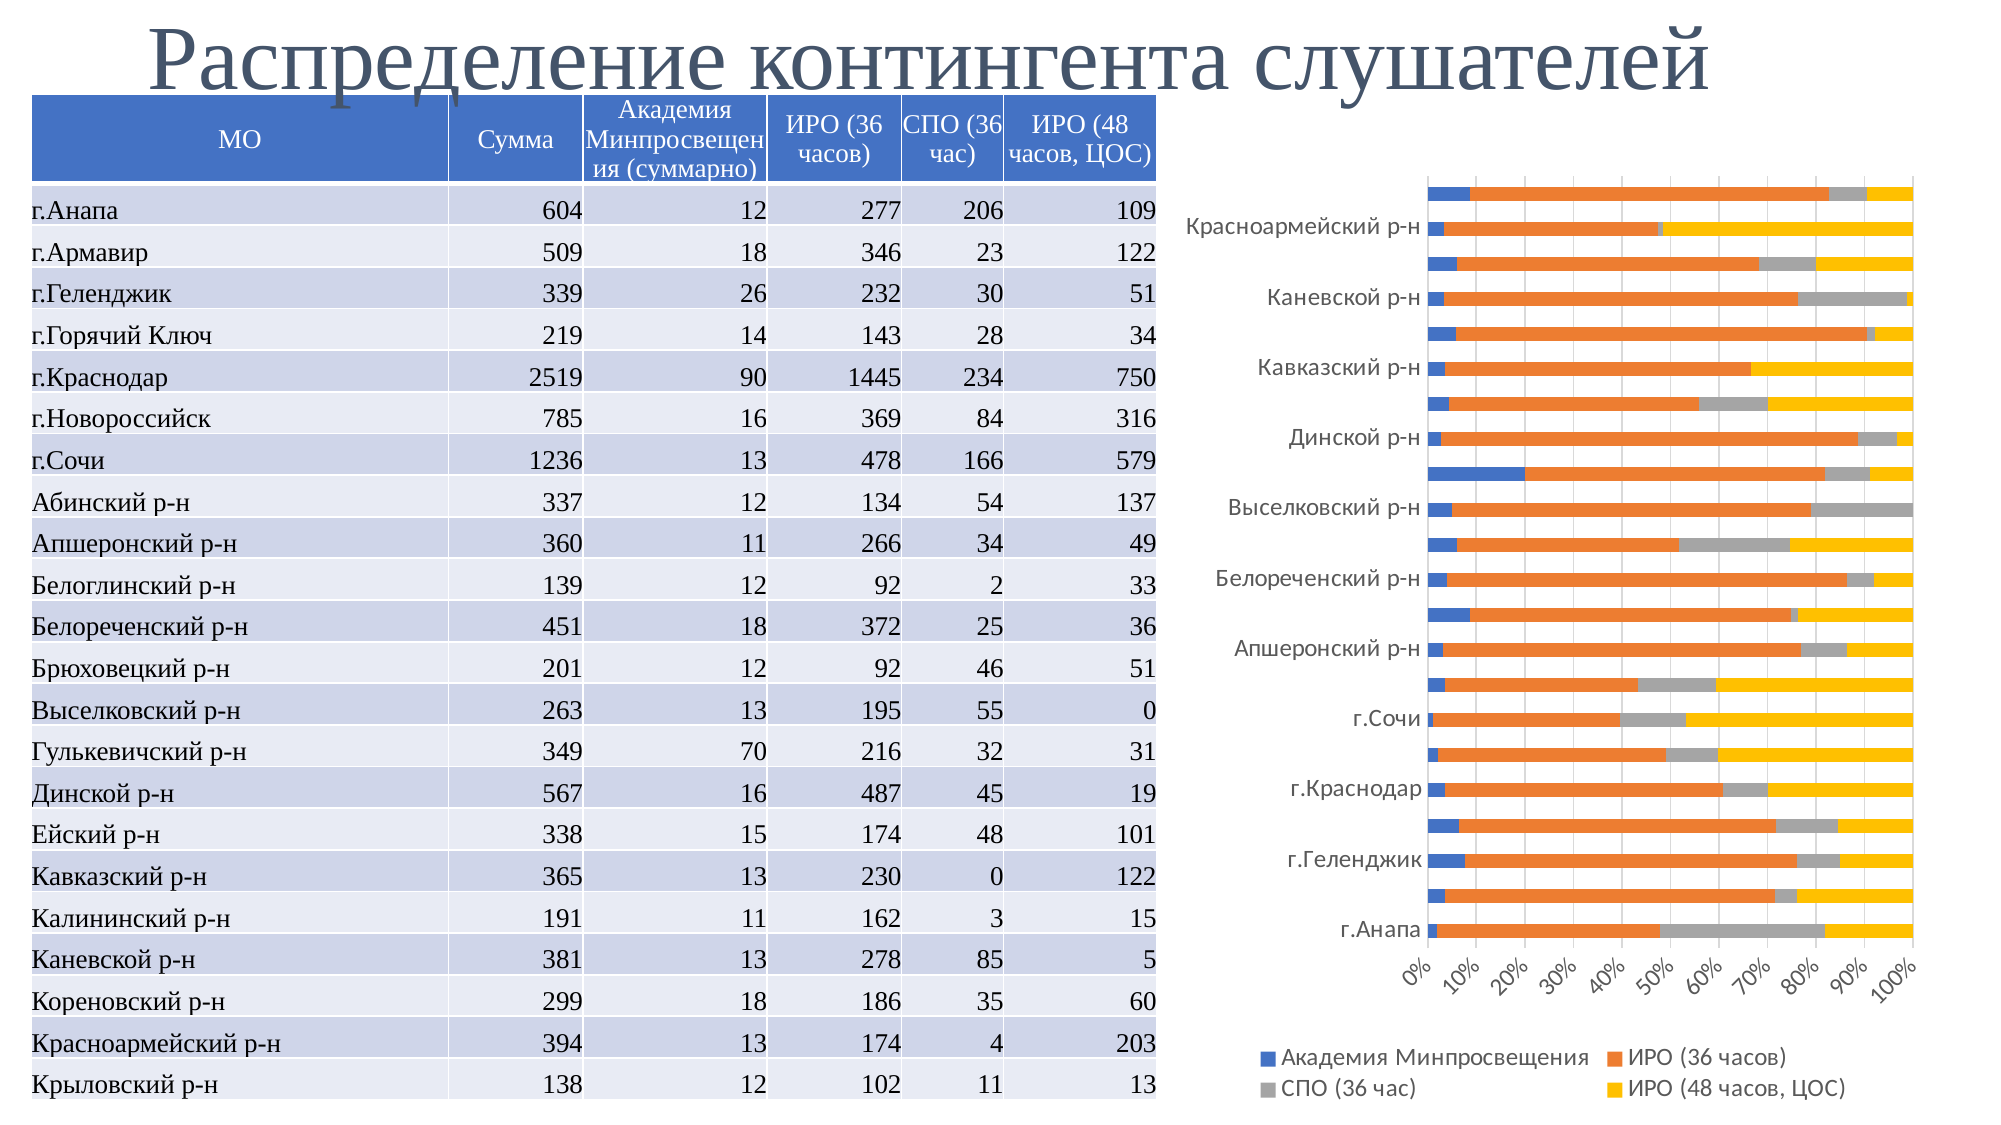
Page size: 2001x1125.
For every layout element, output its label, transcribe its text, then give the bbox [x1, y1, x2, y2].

table_cell 122 [1004, 226, 1156, 266]
table_cell 28 [902, 309, 1003, 349]
table_cell 13 [584, 934, 766, 974]
table_cell 31 [1004, 726, 1156, 766]
table_cell 30 [902, 268, 1003, 308]
table_cell 2519 [449, 351, 582, 391]
table_cell 219 [449, 309, 582, 349]
table_cell 13 [584, 684, 766, 724]
table_cell 203 [1004, 1017, 1156, 1057]
table_cell 750 [1004, 351, 1156, 391]
table_cell 216 [768, 726, 901, 766]
table_cell 263 [449, 684, 582, 724]
title Распределение контингента слушателей [132, 0, 1858, 119]
table_cell 13 [584, 851, 766, 891]
table_header ИРО (48 часов, ЦОС) [1004, 119, 1156, 181]
table_cell 134 [768, 476, 901, 516]
table_cell 35 [902, 976, 1003, 1015]
table_cell 26 [584, 268, 766, 308]
table_cell 234 [902, 351, 1003, 391]
table_cell 92 [768, 643, 901, 682]
table_cell 92 [768, 559, 901, 599]
table_cell 166 [902, 434, 1003, 474]
table_cell 381 [449, 934, 582, 974]
table_cell 277 [768, 186, 901, 224]
table_cell 365 [449, 851, 582, 891]
table_cell г.Новороссийск [32, 393, 448, 433]
table_cell Калининский р-н [32, 892, 448, 932]
table_cell 266 [768, 518, 901, 557]
table_cell 346 [768, 226, 901, 266]
table_cell г.Горячий Ключ [32, 309, 448, 349]
table_cell г.Анапа [32, 186, 448, 224]
table_cell Абинский р-н [32, 476, 448, 516]
table_cell 90 [584, 351, 766, 391]
table_cell 51 [1004, 643, 1156, 682]
table_cell 84 [902, 393, 1003, 433]
table_cell 230 [768, 851, 901, 891]
table_cell 339 [449, 268, 582, 308]
table_cell 604 [449, 186, 582, 224]
table_cell 36 [1004, 601, 1156, 641]
table_cell Гулькевичский р-н [32, 726, 448, 766]
table_cell 25 [902, 601, 1003, 641]
table_header Сумма [449, 119, 582, 181]
table_cell 16 [584, 767, 766, 807]
table_cell 16 [584, 393, 766, 433]
table_cell 174 [768, 809, 901, 849]
table_cell 137 [1004, 476, 1156, 516]
table_cell 13 [1004, 1059, 1156, 1099]
table_cell 34 [1004, 309, 1156, 349]
table_cell 174 [768, 1017, 901, 1057]
table_header МО [32, 95, 448, 181]
table_cell 12 [584, 186, 766, 224]
table_cell г.Краснодар [32, 351, 448, 391]
table_cell 33 [1004, 559, 1156, 599]
table_cell 32 [902, 726, 1003, 766]
table_cell 299 [449, 976, 582, 1015]
table_cell 122 [1004, 851, 1156, 891]
table_cell 14 [584, 309, 766, 349]
table_cell г.Сочи [32, 434, 448, 474]
table_cell 3 [902, 892, 1003, 932]
table_cell 487 [768, 767, 901, 807]
table_cell 579 [1004, 434, 1156, 474]
table_cell г.Армавир [32, 226, 448, 266]
table_cell 139 [449, 559, 582, 599]
table_cell 101 [1004, 809, 1156, 849]
table_cell 186 [768, 976, 901, 1015]
table_cell 451 [449, 601, 582, 641]
table_cell 109 [1004, 186, 1156, 224]
table_cell 23 [902, 226, 1003, 266]
table_cell 232 [768, 268, 901, 308]
table_cell 12 [584, 1059, 766, 1099]
table_cell Белореченский р-н [32, 601, 448, 641]
table_cell 478 [768, 434, 901, 474]
table_cell 195 [768, 684, 901, 724]
table_cell г.Геленджик [32, 268, 448, 308]
table_cell 0 [902, 851, 1003, 891]
table_cell 138 [449, 1059, 582, 1099]
table_cell 51 [1004, 268, 1156, 308]
table_cell 46 [902, 643, 1003, 682]
table_cell 0 [1004, 684, 1156, 724]
table_cell 372 [768, 601, 901, 641]
table_cell 11 [584, 892, 766, 932]
table_cell 12 [584, 559, 766, 599]
table_cell 19 [1004, 767, 1156, 807]
table_cell Красноармейский р-н [32, 1017, 448, 1057]
table_cell 12 [584, 643, 766, 682]
table_cell 278 [768, 934, 901, 974]
table_cell 70 [584, 726, 766, 766]
table_cell 394 [449, 1017, 582, 1057]
table_cell 13 [584, 434, 766, 474]
table_cell 369 [768, 393, 901, 433]
table_cell 11 [584, 518, 766, 557]
table_cell Динской р-н [32, 767, 448, 807]
table_cell 60 [1004, 976, 1156, 1015]
table_cell Апшеронский р-н [32, 518, 448, 557]
table_cell 5 [1004, 934, 1156, 974]
table_cell 785 [449, 393, 582, 433]
table_cell 15 [1004, 892, 1156, 932]
table_header Академия Минпросвещения (суммарно) [584, 119, 766, 181]
table_header ИРО (36 часов) [768, 119, 901, 181]
table_cell Каневской р-н [32, 934, 448, 974]
table_cell 54 [902, 476, 1003, 516]
table_header СПО (36 час) [902, 119, 1003, 181]
table_cell 338 [449, 809, 582, 849]
table_cell 337 [449, 476, 582, 516]
table_cell 102 [768, 1059, 901, 1099]
table_cell 12 [584, 476, 766, 516]
table_cell 316 [1004, 393, 1156, 433]
table_cell 18 [584, 226, 766, 266]
table_cell 4 [902, 1017, 1003, 1057]
table_cell Брюховецкий р-н [32, 643, 448, 682]
table_cell 18 [584, 601, 766, 641]
table_cell 143 [768, 309, 901, 349]
table_cell 34 [902, 518, 1003, 557]
table_cell 11 [902, 1059, 1003, 1099]
table_cell 85 [902, 934, 1003, 974]
table_cell 191 [449, 892, 582, 932]
table_cell 48 [902, 809, 1003, 849]
table_cell 201 [449, 643, 582, 682]
table_cell 349 [449, 726, 582, 766]
table_cell Кореновский р-н [32, 976, 448, 1015]
table_cell 509 [449, 226, 582, 266]
table_cell 1236 [449, 434, 582, 474]
table_cell 360 [449, 518, 582, 557]
table_cell 45 [902, 767, 1003, 807]
chart [1170, 157, 1938, 1109]
table_cell Белоглинский р-н [32, 559, 448, 599]
table_cell 18 [584, 976, 766, 1015]
table_cell 55 [902, 684, 1003, 724]
table_cell 206 [902, 186, 1003, 224]
table_cell 2 [902, 559, 1003, 599]
table_cell Кавказский р-н [32, 851, 448, 891]
table_cell Выселковский р-н [32, 684, 448, 724]
table_cell 1445 [768, 351, 901, 391]
table_cell 162 [768, 892, 901, 932]
table_cell 13 [584, 1017, 766, 1057]
table_cell Ейский р-н [32, 809, 448, 849]
table_cell Крыловский р-н [32, 1059, 448, 1099]
table_cell 15 [584, 809, 766, 849]
table_cell 567 [449, 767, 582, 807]
table_cell 49 [1004, 518, 1156, 557]
